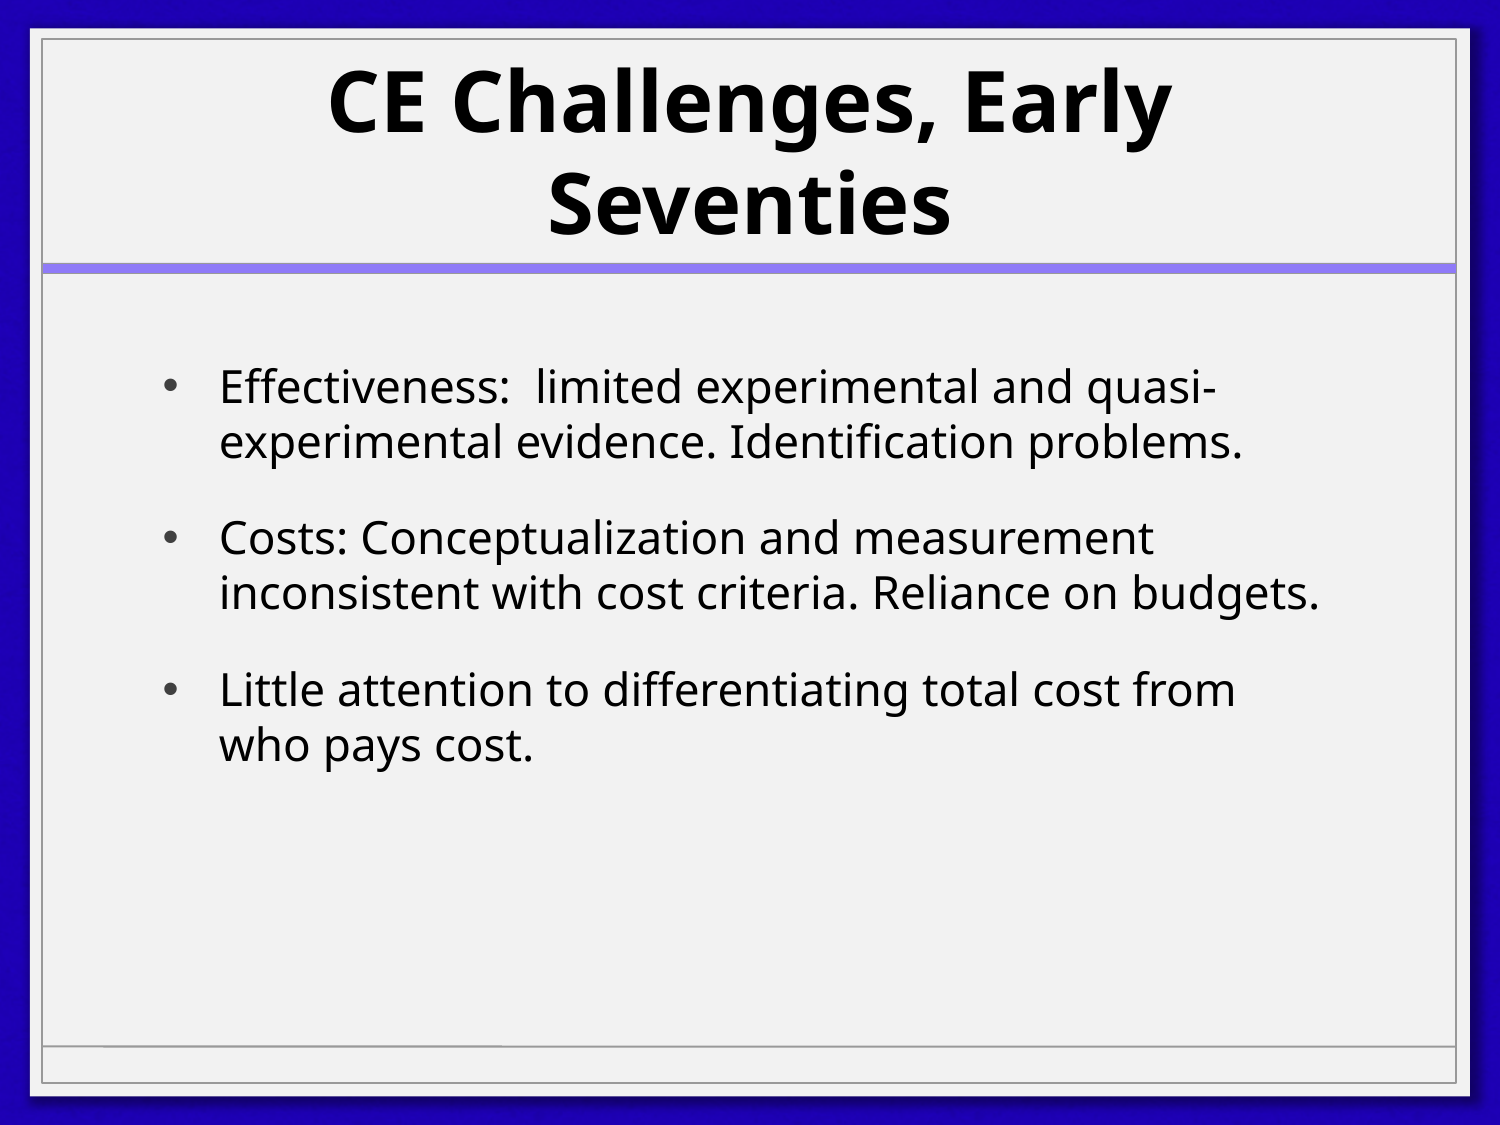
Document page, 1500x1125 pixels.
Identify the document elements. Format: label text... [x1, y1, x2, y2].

list Effectiveness: limited experimental and quasi-experimental evidence. Identification problems. Costs: Conceptualization and measurement inconsistent with cost criteria. Reliance on budgets. Little attention to differentiating total cost from who pays cost. [147, 350, 1353, 995]
title CE Challenges, Early Seventies [147, 40, 1353, 260]
